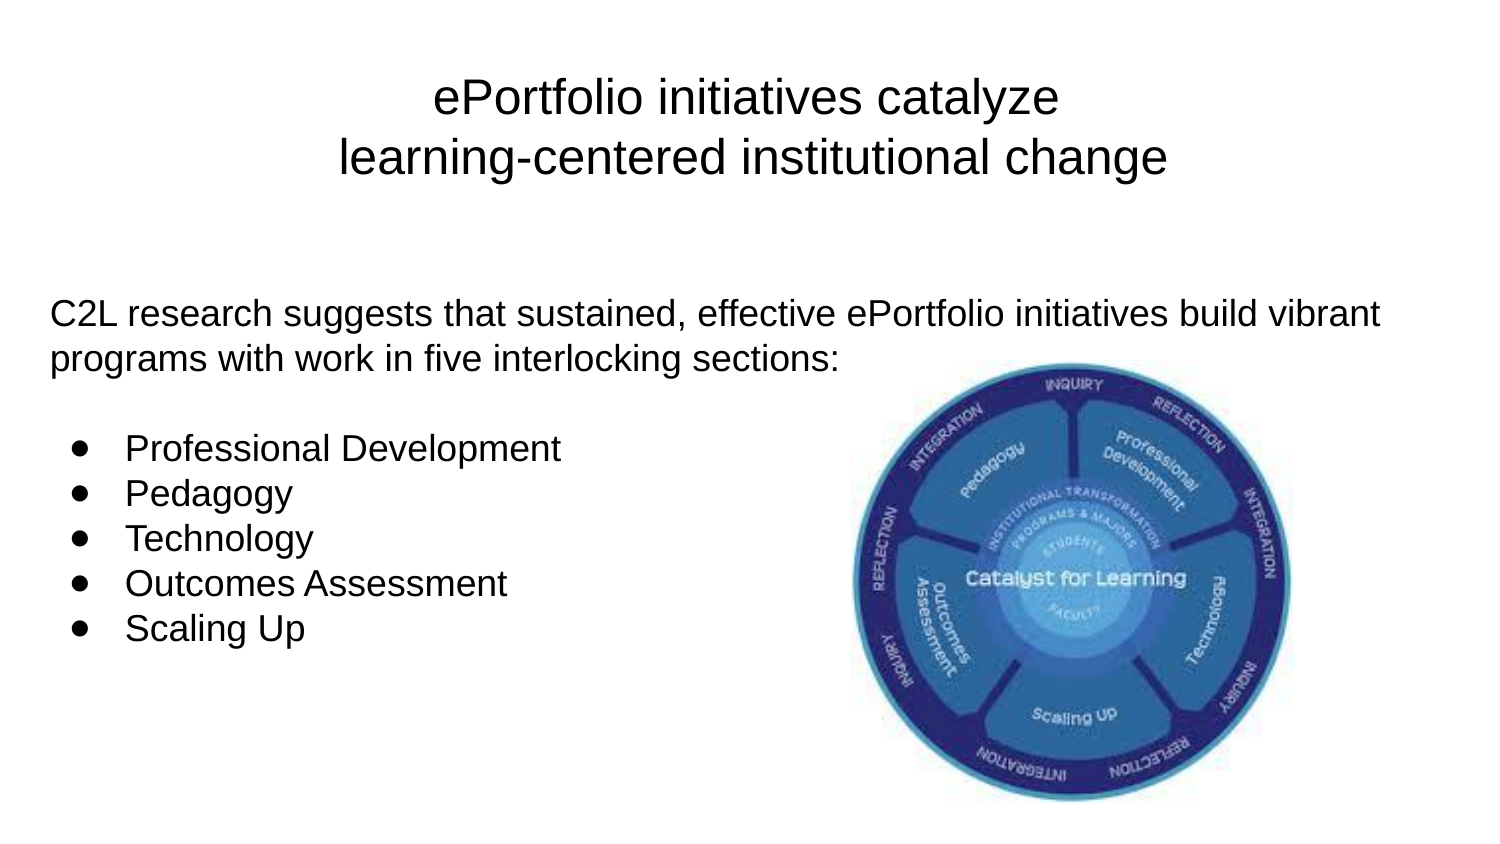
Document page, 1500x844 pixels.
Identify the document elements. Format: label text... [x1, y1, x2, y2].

picture [851, 360, 1293, 805]
text_box ePortfolio initiatives catalyze learning-centered institutional change C2L research suggests that sustained, effective ePortfolio initiatives build vibrant programs with work in five interlocking sections: Professional Development Pedagogy Technology Outcomes Assessment Scaling Up [34, 49, 1473, 819]
